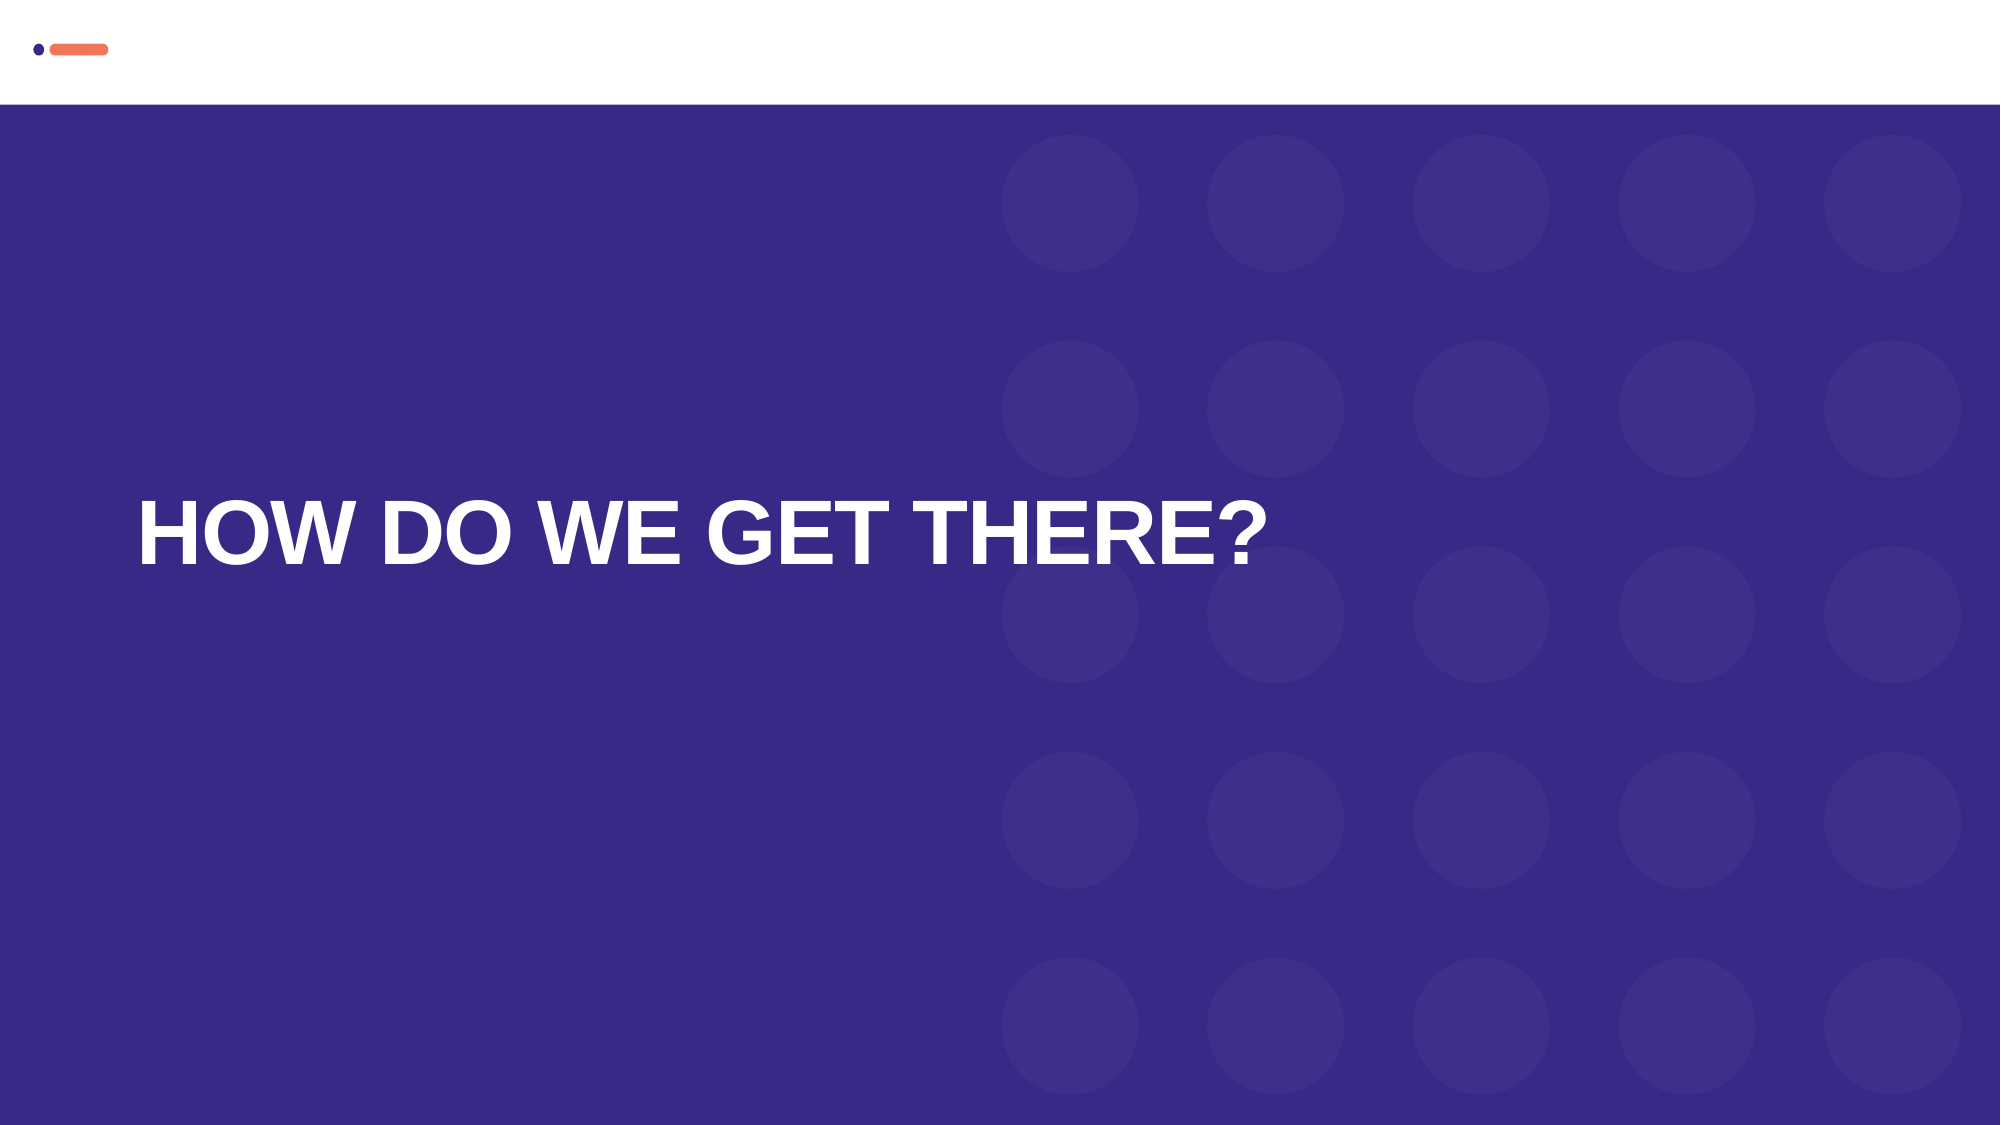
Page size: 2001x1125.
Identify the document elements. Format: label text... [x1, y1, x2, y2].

title HOW DO WE GET THERE? [136, 139, 1413, 592]
picture [33, 43, 109, 56]
